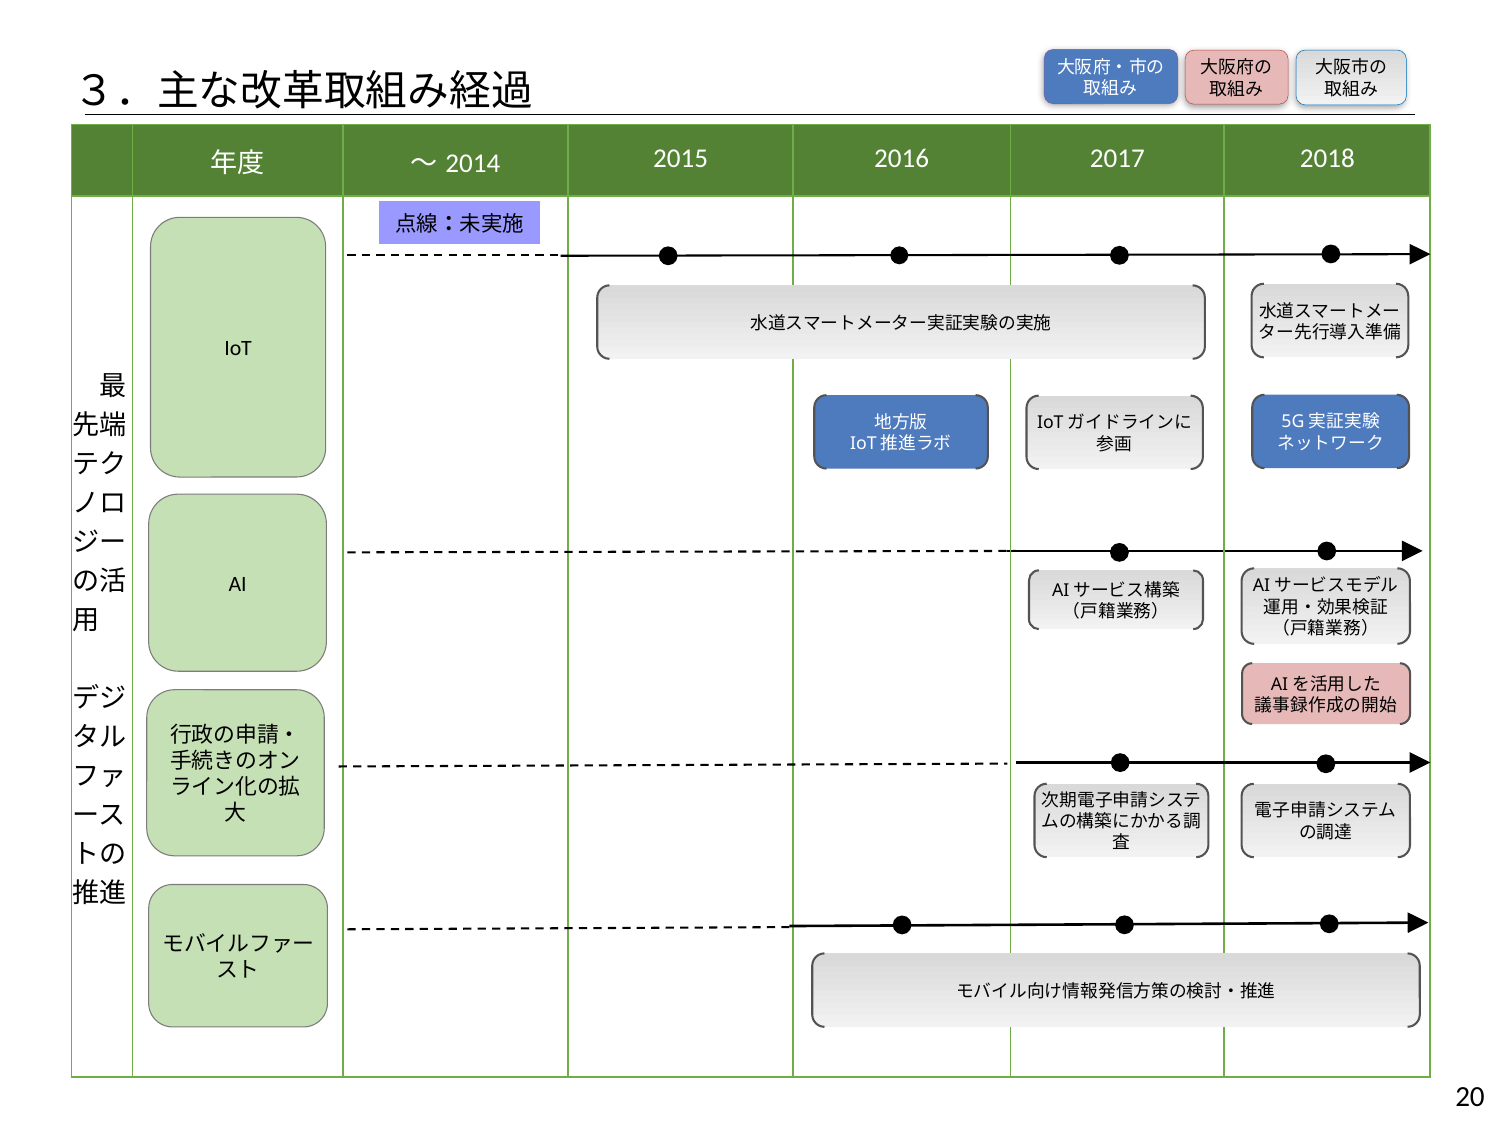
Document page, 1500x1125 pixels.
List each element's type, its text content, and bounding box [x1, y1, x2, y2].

text_box [1316, 763, 1336, 774]
text_box [890, 256, 909, 265]
text_box [1110, 763, 1130, 773]
text_box 大阪府の 取組み [1185, 50, 1289, 105]
table_header 2015 [569, 125, 792, 195]
text_box [658, 256, 678, 266]
table_cell [1011, 256, 1223, 550]
text_box [1110, 753, 1130, 762]
table_cell [1011, 552, 1223, 922]
text_box [1317, 552, 1336, 561]
text_box 大阪府・市の 取組み [1044, 49, 1178, 104]
table_cell [344, 767, 567, 1076]
table_cell [569, 197, 792, 254]
text_box [1115, 926, 1134, 935]
text_box AIサービス構築 （戸籍業務） [1028, 569, 1204, 630]
text_box 地方版 IoT推進ラボ [813, 394, 989, 470]
table_cell [794, 927, 1010, 1076]
table_cell [794, 256, 1010, 285]
table_cell [344, 197, 567, 763]
text_box [893, 915, 911, 922]
text_box [1110, 542, 1129, 550]
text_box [789, 922, 1429, 926]
text_box 行政の申請・手続きのオンライン化の拡大 [146, 689, 325, 857]
table_cell [1225, 764, 1429, 922]
table_cell [569, 928, 792, 1076]
text_box [1320, 926, 1339, 934]
table_cell [1225, 256, 1429, 761]
text_box [1110, 245, 1129, 254]
text_box [890, 246, 908, 254]
text_box 水道スマートメーター実証実験の実施 [596, 284, 1206, 360]
table_cell [794, 197, 1010, 254]
text_box 5G実証実験 ネットワーク [1251, 394, 1410, 469]
table_cell [1011, 926, 1223, 953]
text_box [1322, 256, 1340, 264]
text_box [1320, 914, 1339, 922]
text_box AIを活用した 議事録作成の開始 [1241, 662, 1411, 725]
table_cell [794, 359, 1010, 550]
text_box [892, 926, 912, 935]
text_box 電子申請システム の調達 [1241, 783, 1411, 858]
slide_number 357 [1162, 1065, 1500, 1125]
table_header [72, 125, 132, 195]
table_cell 最先端テクノロジーの活用 デジタルファーストの推進 [72, 197, 132, 1076]
table_header 2017 [1011, 125, 1223, 195]
table_cell [1011, 1027, 1223, 1076]
text_box [1109, 552, 1129, 562]
text_box IoT [149, 216, 327, 478]
text_box 次期電子申請システムの構築にかかる調査 [1033, 783, 1209, 858]
text_box 点線：未実施 [379, 201, 540, 244]
table_cell [1225, 197, 1429, 253]
text_box IoTガイドラインに参画 [1025, 395, 1204, 470]
text_box [1321, 244, 1341, 254]
table_cell [133, 197, 342, 1076]
table_header ～2014 [344, 125, 567, 195]
text_box 水道スマートメーター先行導入準備 [1251, 283, 1409, 358]
table_cell [569, 553, 792, 763]
text_box AIサービスモデル運用・効果検証 （戸籍業務） [1241, 567, 1411, 645]
text_box [1316, 754, 1335, 762]
table_cell [1225, 926, 1429, 1065]
text_box [1110, 256, 1129, 265]
table_header 2018 [1225, 125, 1429, 195]
text_box モバイル向け情報発信方策の検討・推進 [811, 952, 1421, 1028]
text_box [1115, 915, 1134, 922]
table_header 2016 [794, 125, 1010, 195]
table_header 年度 [133, 125, 342, 195]
text_box [1317, 541, 1336, 550]
table_cell [569, 767, 792, 927]
text_box AI [148, 493, 327, 672]
text_box モバイルファースト [148, 883, 328, 1028]
text_box [659, 246, 678, 254]
text_box 大阪市の 取組み [1296, 50, 1407, 105]
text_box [338, 763, 1008, 767]
table_cell [794, 553, 1010, 922]
text_box ３．主な改革取組み経過 [59, 56, 548, 122]
table_cell [1011, 197, 1223, 253]
table_cell [569, 257, 792, 550]
